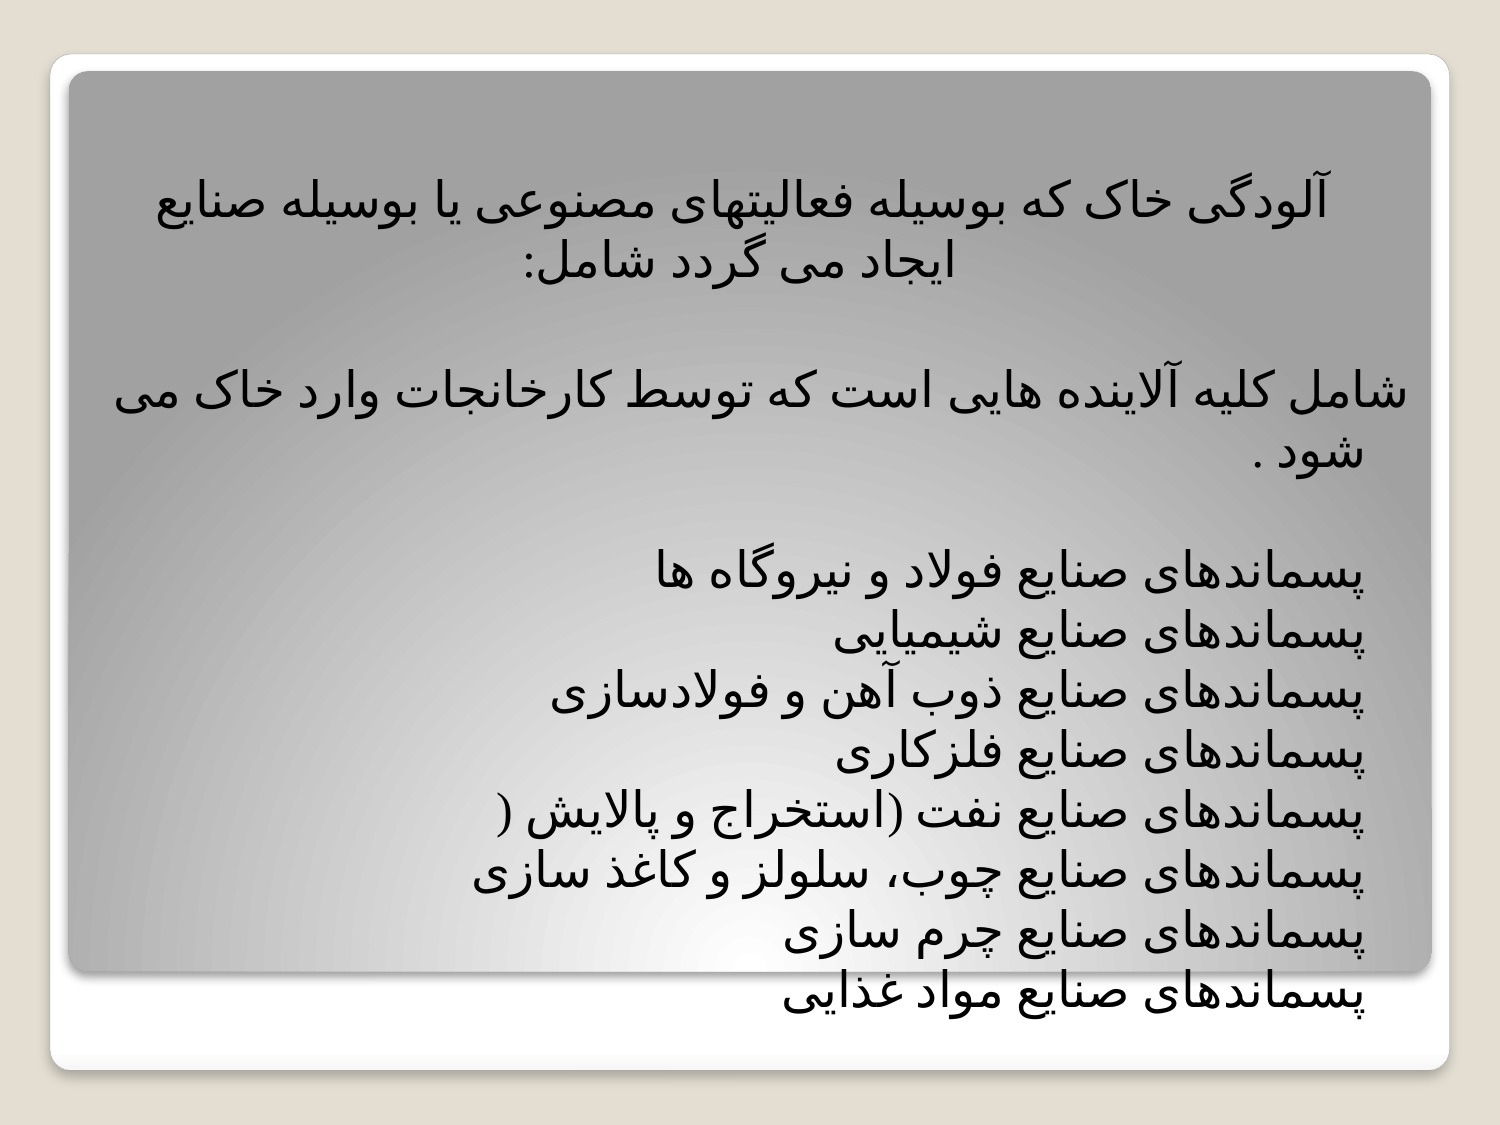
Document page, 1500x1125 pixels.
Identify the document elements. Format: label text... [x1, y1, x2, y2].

list آلودگی خاک که بوسیله فعالیتهای مصنوعی یا بوسیله صنایع ایجاد می گردد شامل: شامل کلیه آلاینده هایی است که توسط کارخانجات وارد خاک می شود . پسماندهای صنایع فولاد و نیروگاه ها پسماندهای صنایع شیمیایی پسماندهای صنایع ذوب آهن و فولادسازی پسماندهای صنایع فلزکاری پسماندهای صنایع نفت (استخراج و پالایش ( پسماندهای صنایع چوب، سلولز و کاغذ سازی پسماندهای صنایع چرم سازی پسماندهای صنایع مواد غذایی [82, 86, 1425, 975]
